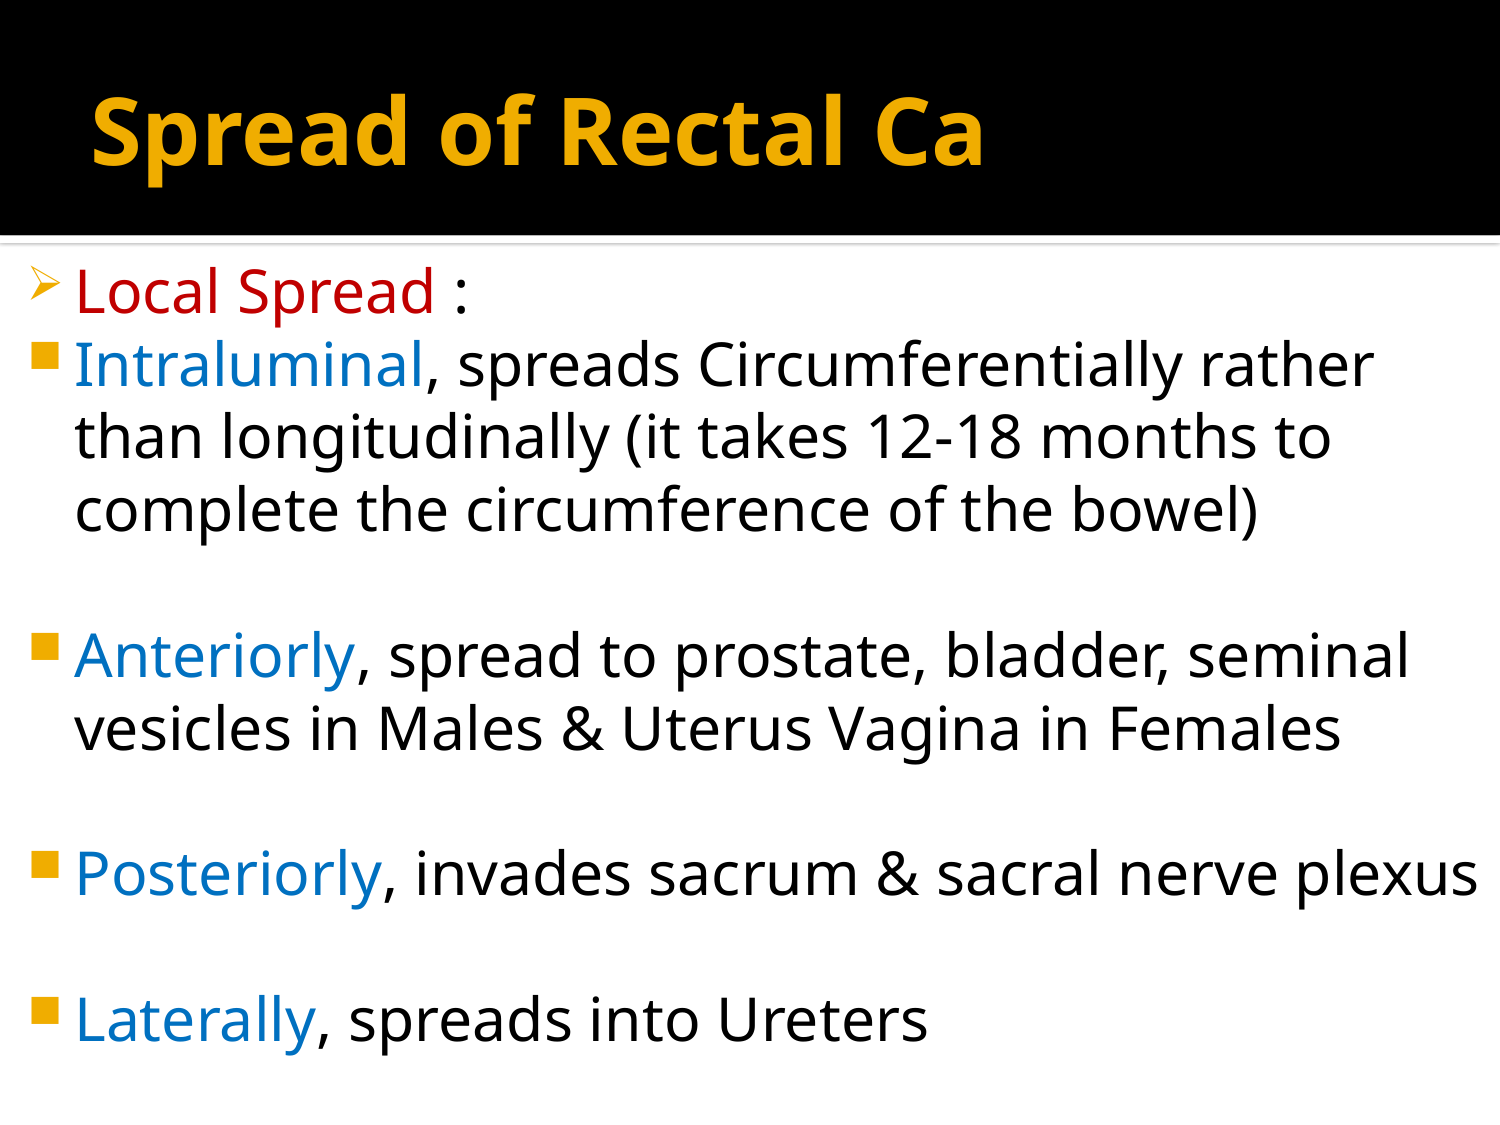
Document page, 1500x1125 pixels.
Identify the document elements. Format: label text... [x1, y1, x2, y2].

list Local Spread : Intraluminal, spreads Circumferentially rather than longitudinally (it takes 12-18 months to complete the circumference of the bowel) Anteriorly, spread to prostate, bladder, seminal vesicles in Males & Uterus Vagina in Females Posteriorly, invades sacrum & sacral nerve plexus Laterally, spreads into Ureters [0, 237, 1500, 1125]
title Spread of Rectal Ca [75, 25, 1425, 231]
